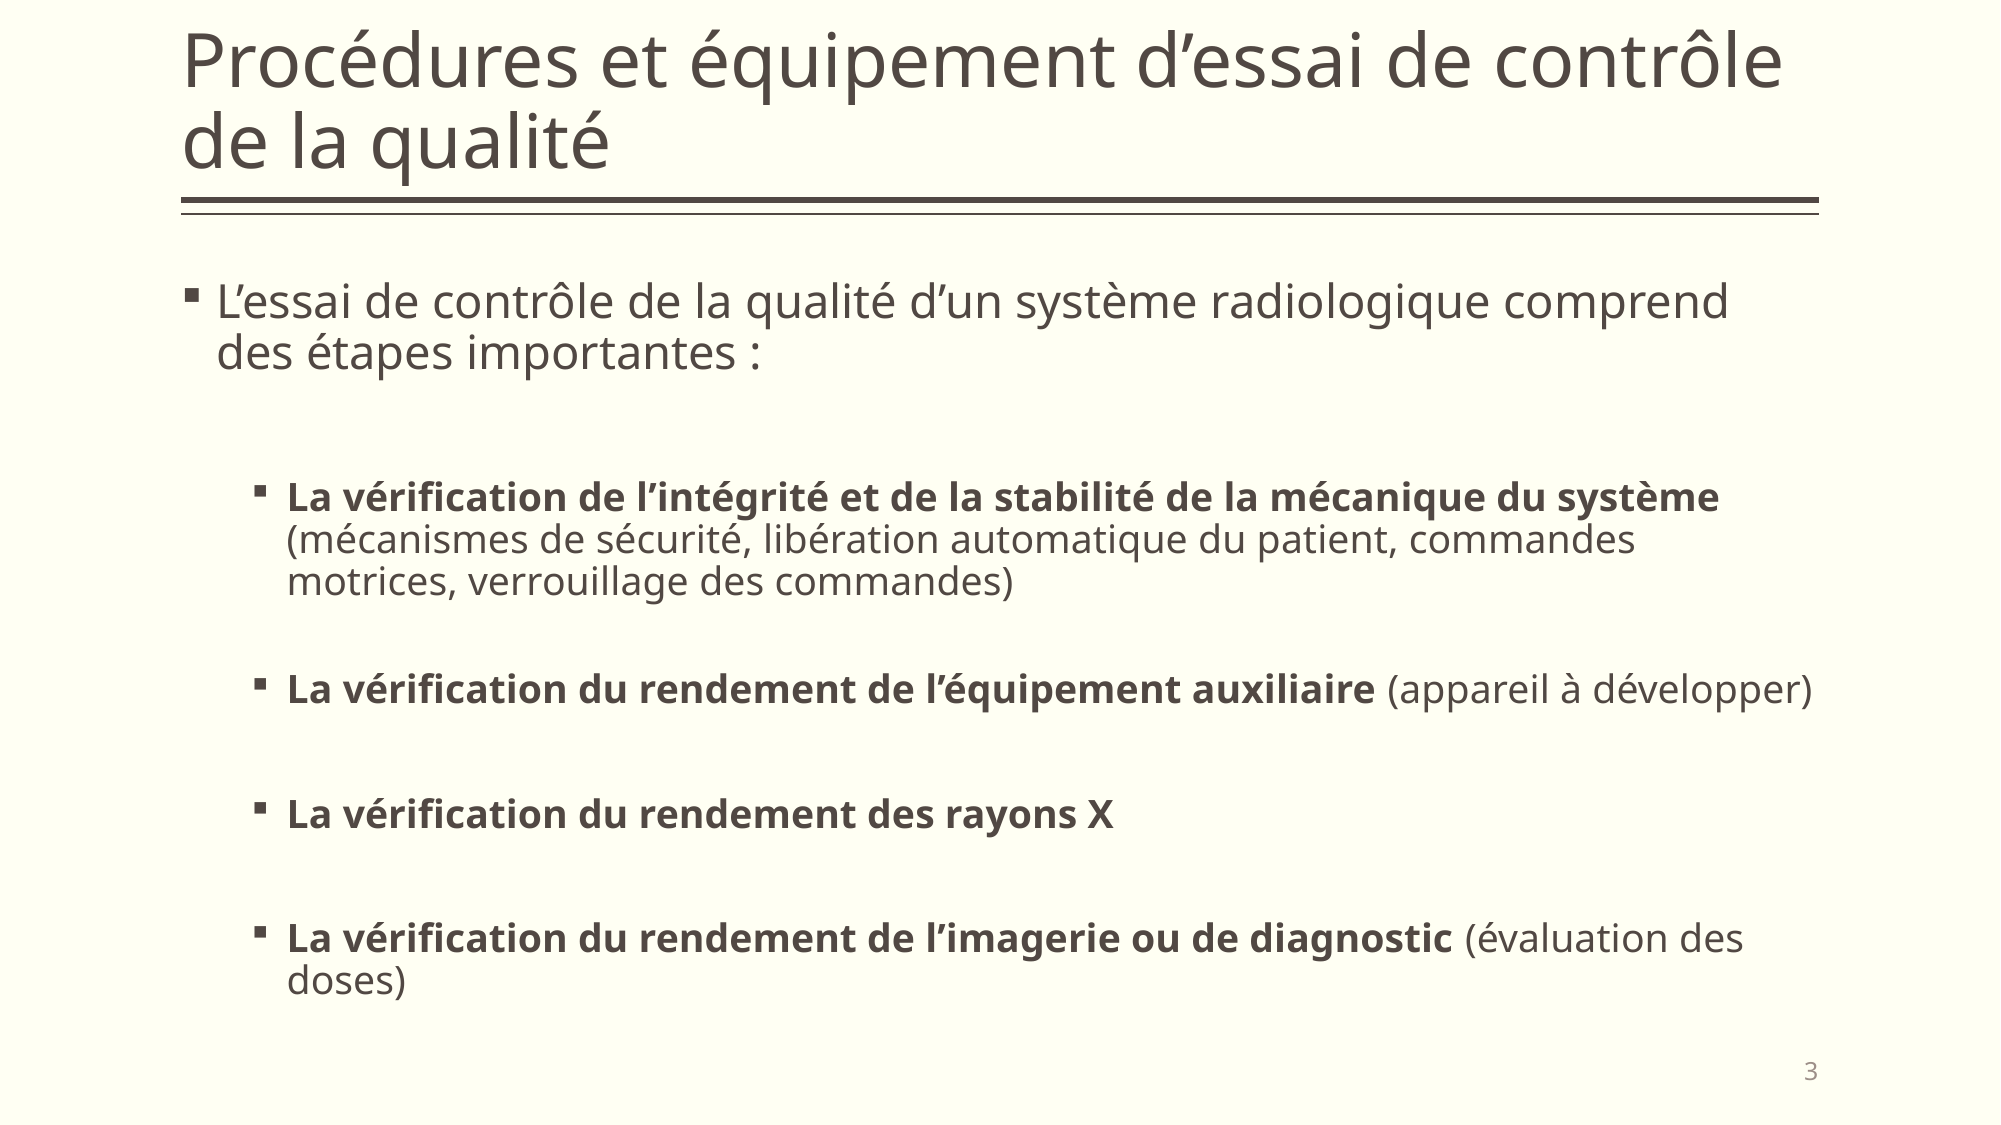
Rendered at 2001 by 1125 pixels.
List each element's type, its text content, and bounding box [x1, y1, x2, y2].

slide_number 3 [1518, 1042, 1819, 1103]
list L’essai de contrôle de la qualité d’un système radiologique comprend des étapes importantes : La vérification de l’intégrité et de la stabilité de la mécanique du système (mécanismes de sécurité, libération automatique du patient, commandes motrices, verrouillage des commandes) La vérification du rendement de l’équipement auxiliaire (appareil à développer) La vérification du rendement des rayons X La vérification du rendement de l’imagerie ou de diagnostic (évaluation des doses) [181, 270, 1819, 1021]
title Procédures et équipement d’essai de contrôle de la qualité [181, 12, 1819, 193]
